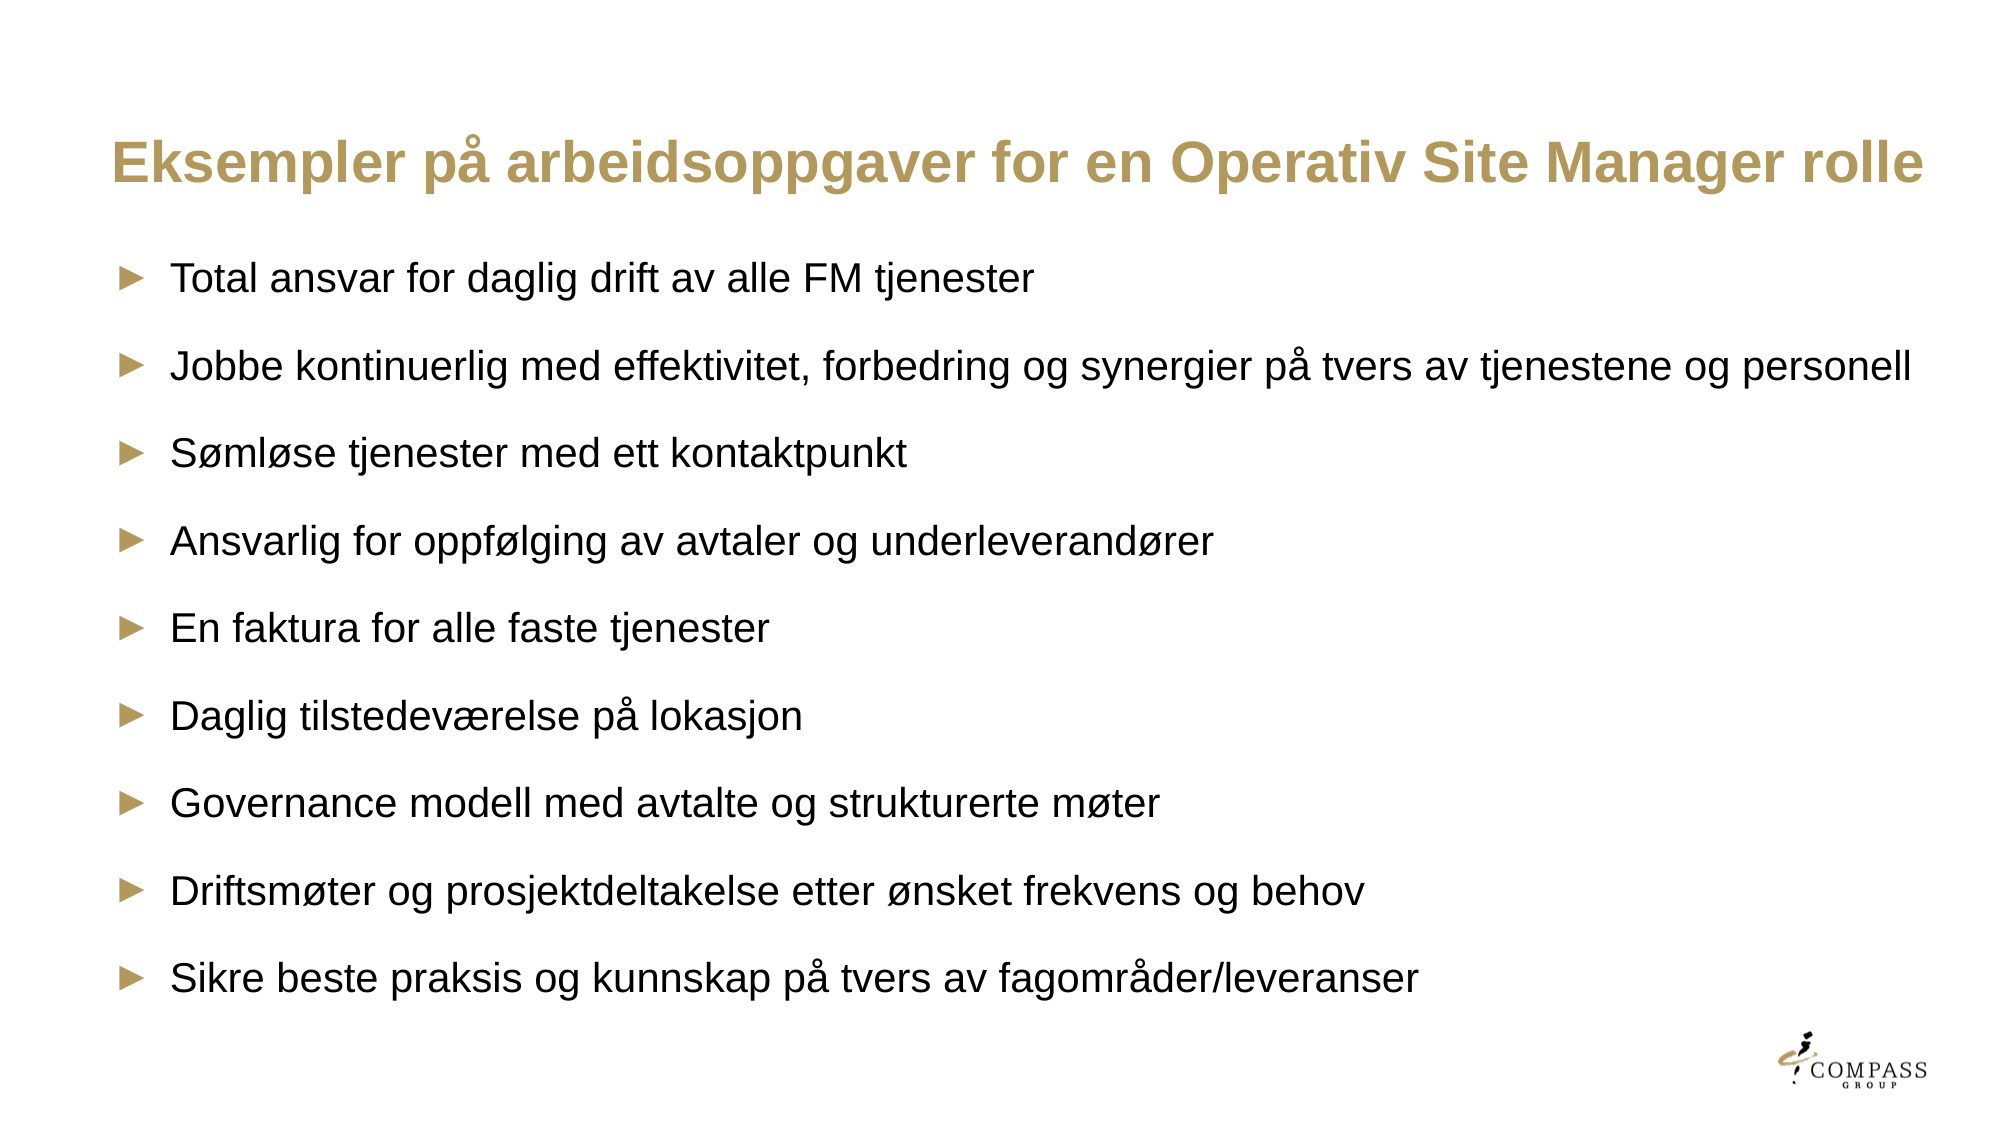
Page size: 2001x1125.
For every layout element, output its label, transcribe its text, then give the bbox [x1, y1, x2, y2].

picture [1759, 1019, 1966, 1103]
title Eksempler på arbeidsoppgaver for en Operativ Site Manager rolle [96, 49, 2000, 203]
list Total ansvar for daglig drift av alle FM tjenester Jobbe kontinuerlig med effektivitet, forbedring og synergier på tvers av tjenestene og personell Sømløse tjenester med ett kontaktpunkt Ansvarlig for oppfølging av avtaler og underleverandører En faktura for alle faste tjenester Daglig tilstedeværelse på lokasjon Governance modell med avtalte og strukturerte møter Driftsmøter og prosjektdeltakelse etter ønsket frekvens og behov Sikre beste praksis og kunnskap på tvers av fagområder/leveranser [96, 243, 1978, 988]
